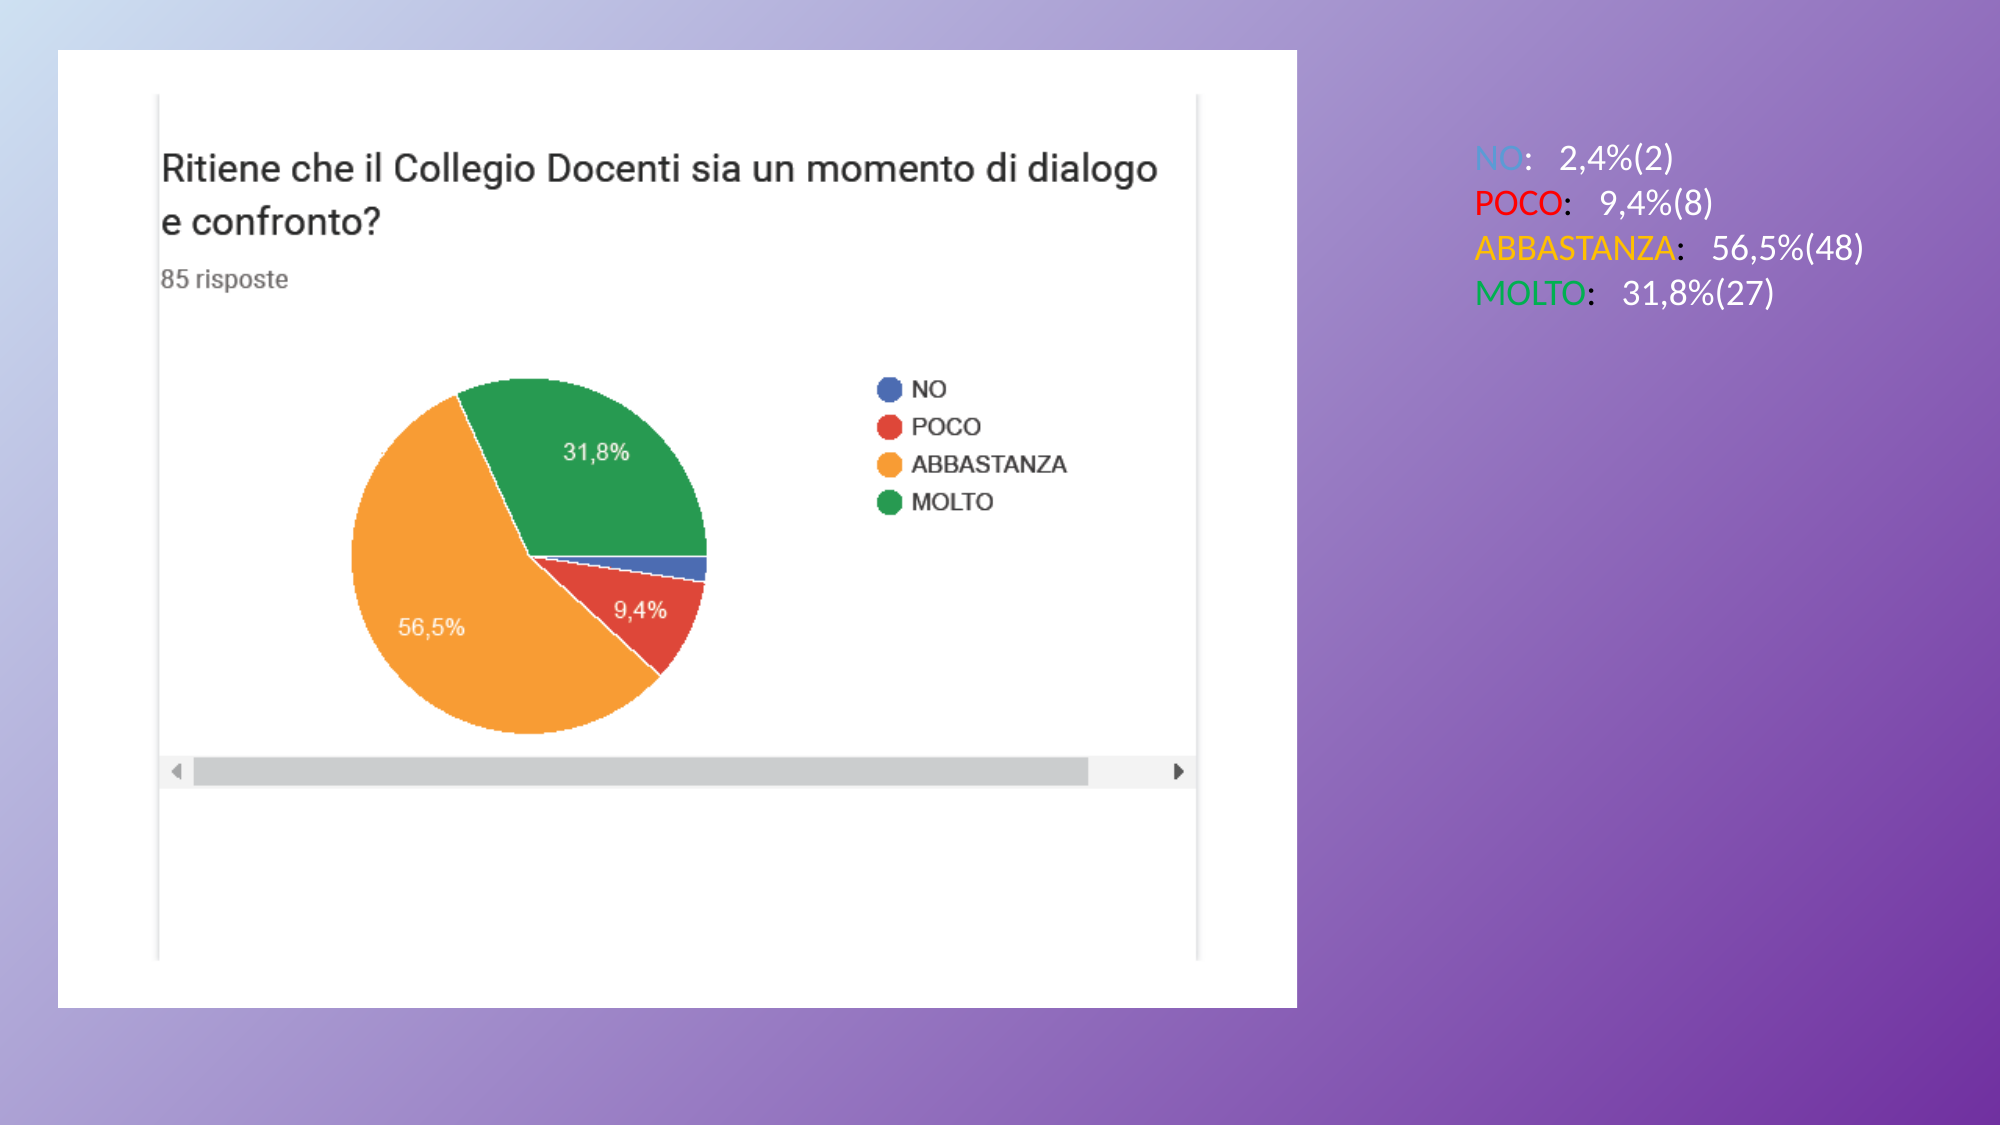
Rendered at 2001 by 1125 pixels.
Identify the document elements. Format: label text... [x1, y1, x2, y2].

text_box NO: 2,4%(2) POCO: 9,4%(8) ABBASTANZA: 56,5%(48) MOLTO: 31,8%(27) [1459, 125, 1946, 321]
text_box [58, 49, 1298, 1008]
